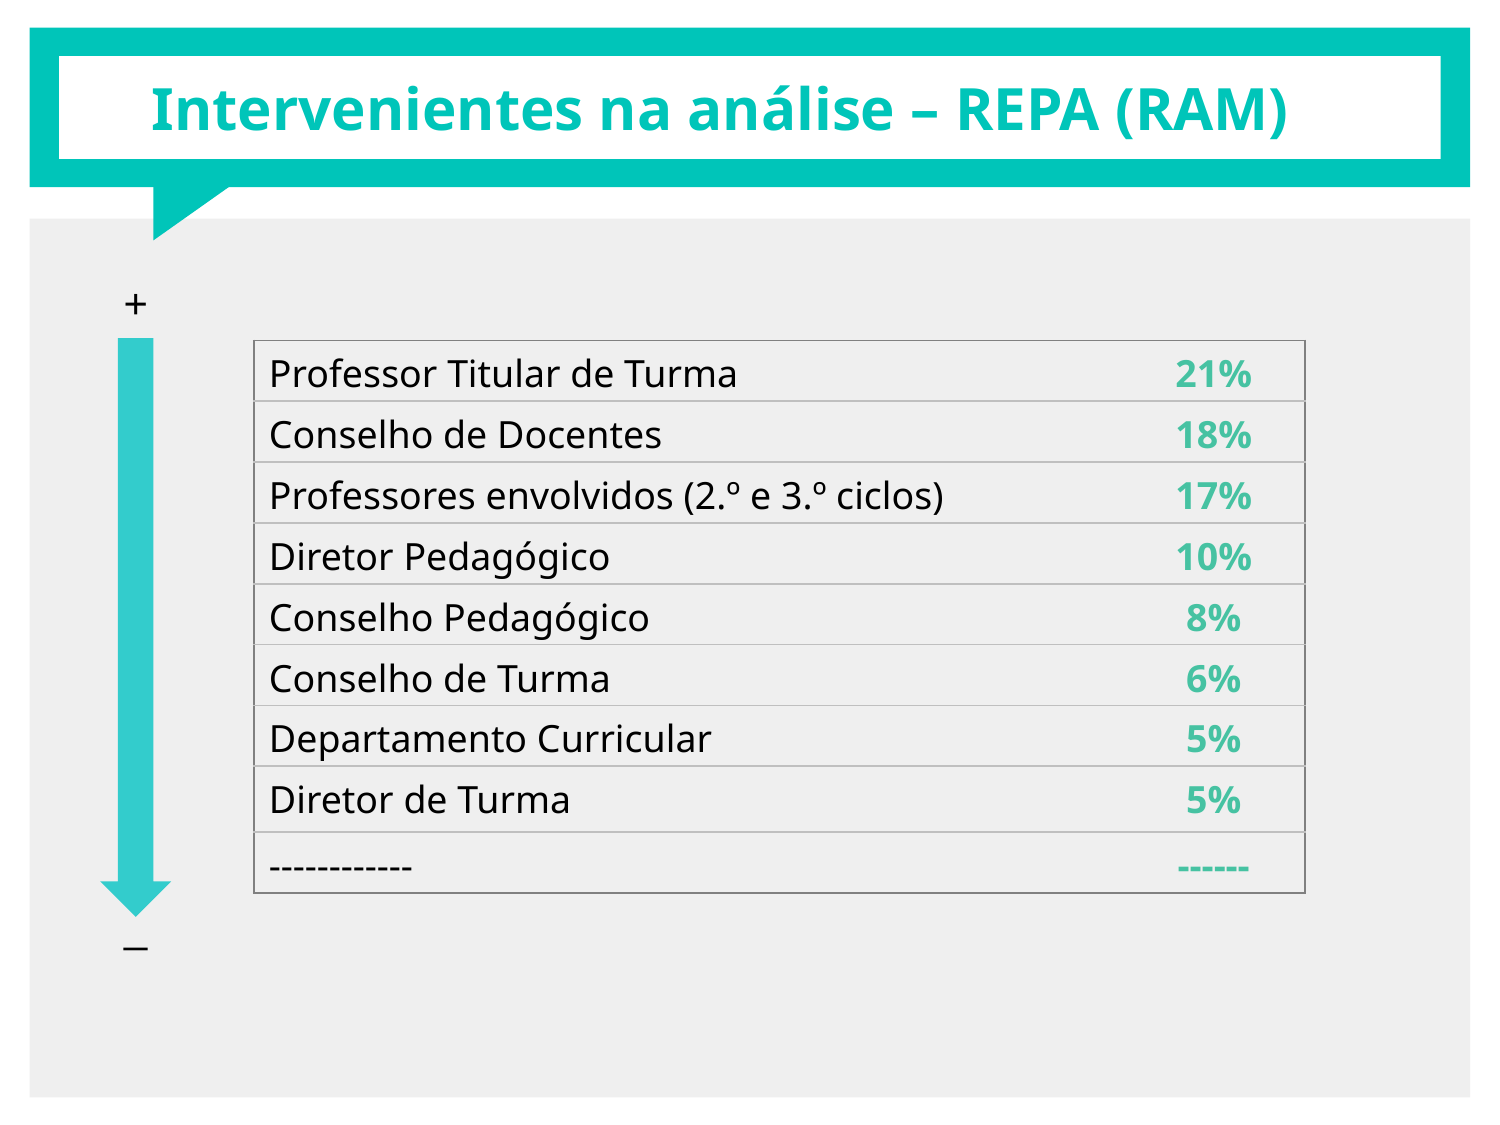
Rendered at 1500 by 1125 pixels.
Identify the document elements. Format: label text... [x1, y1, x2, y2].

table_cell 10% [1122, 524, 1304, 583]
text_box [98, 335, 174, 893]
table_cell 17% [1122, 463, 1304, 522]
table_header Professor Titular de Turma [255, 341, 1122, 400]
table_cell Conselho de Docentes [255, 402, 1122, 461]
table_cell 5% [1122, 767, 1304, 831]
table_cell 5% [1122, 706, 1304, 765]
table_cell 8% [1122, 585, 1304, 644]
table_cell ------------ [255, 833, 1122, 892]
text_box _ [100, 893, 172, 958]
table_header 21% [1122, 341, 1304, 400]
table_cell 6% [1122, 645, 1304, 705]
text_box + [100, 269, 172, 335]
table_cell Diretor de Turma [255, 767, 1122, 831]
table_cell Conselho de Turma [255, 645, 1122, 705]
table_cell Departamento Curricular [255, 706, 1122, 765]
table_cell ------ [1122, 833, 1304, 892]
table_cell Conselho Pedagógico [255, 585, 1122, 644]
table_cell Diretor Pedagógico [255, 524, 1122, 583]
table_cell Professores envolvidos (2.º e 3.º ciclos) [255, 463, 1122, 522]
table_cell 18% [1122, 402, 1304, 461]
title Intervenientes na análise – REPA (RAM) [136, 27, 1441, 188]
